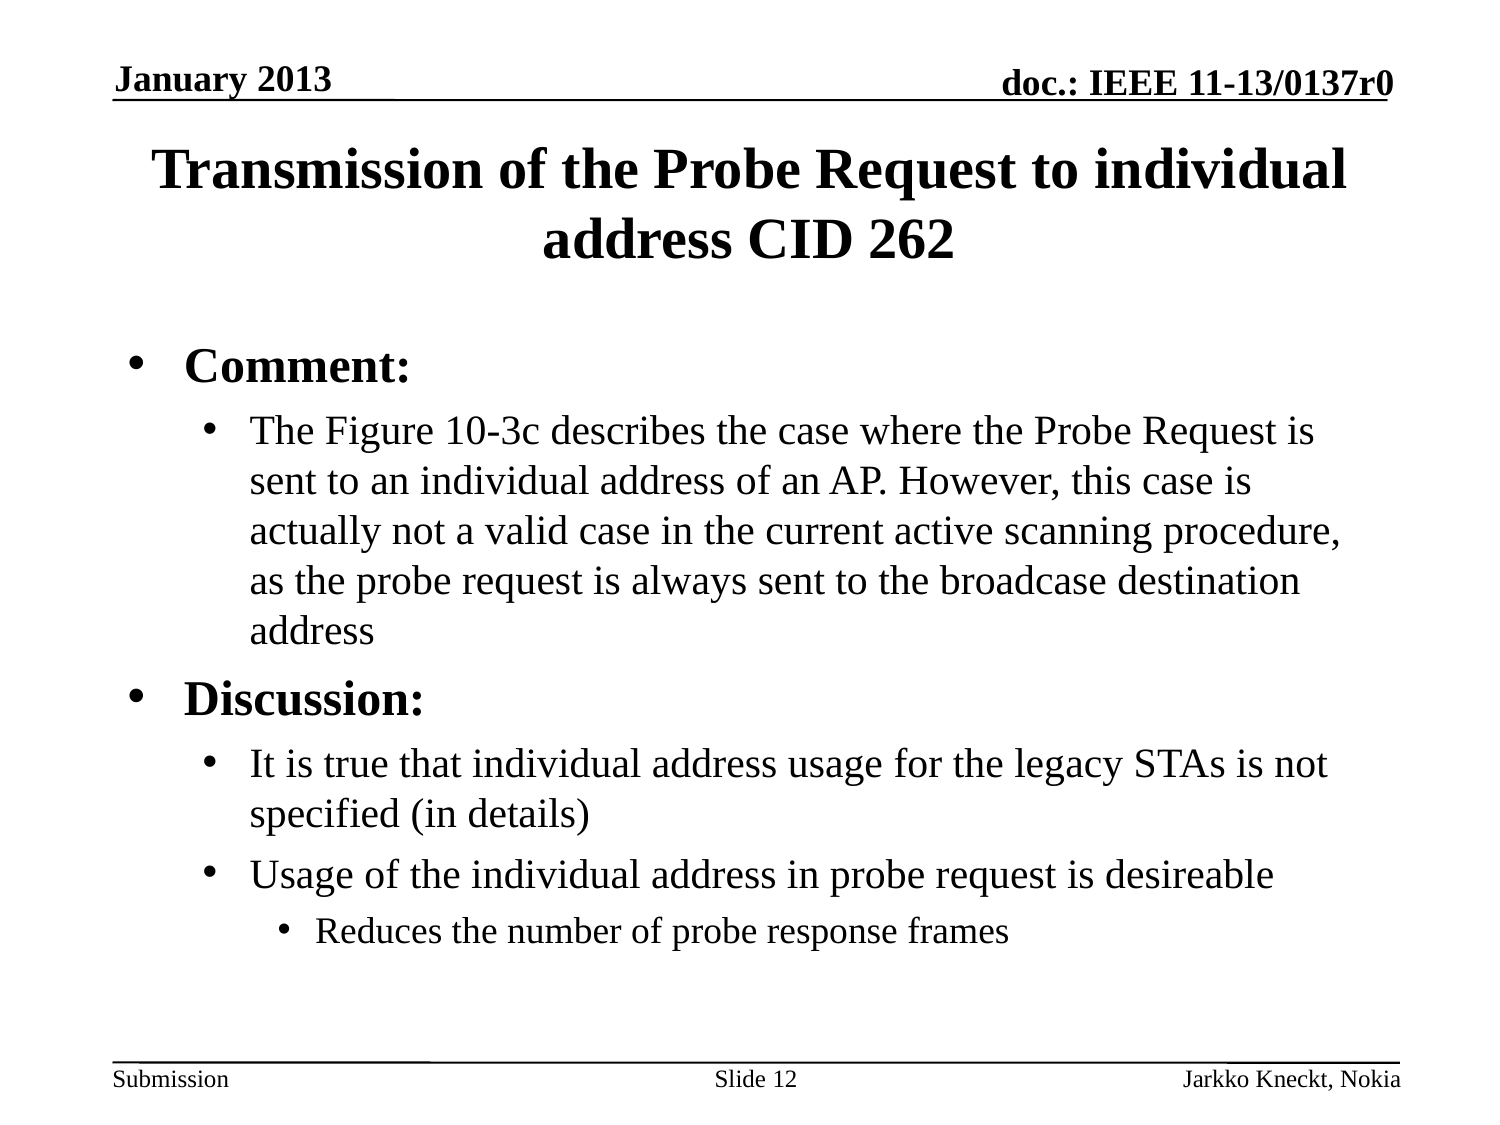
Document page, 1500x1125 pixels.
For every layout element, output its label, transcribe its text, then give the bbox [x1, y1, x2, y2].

slide_number Slide 12 [712, 1061, 800, 1123]
list Comment: The Figure 10-3c describes the case where the Probe Request is sent to an individual address of an AP. However, this case is actually not a valid case in the current active scanning procedure, as the probe request is always sent to the broadcase destination address Discussion: It is true that individual address usage for the legacy STAs is not specified (in details) Usage of the individual address in probe request is desireable Reduces the number of probe response frames [112, 324, 1388, 1000]
title Transmission of the Probe Request to individual address CID 262 [112, 112, 1388, 288]
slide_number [114, 54, 423, 100]
footer Jarkko Kneckt, Nokia [878, 1061, 1402, 1093]
